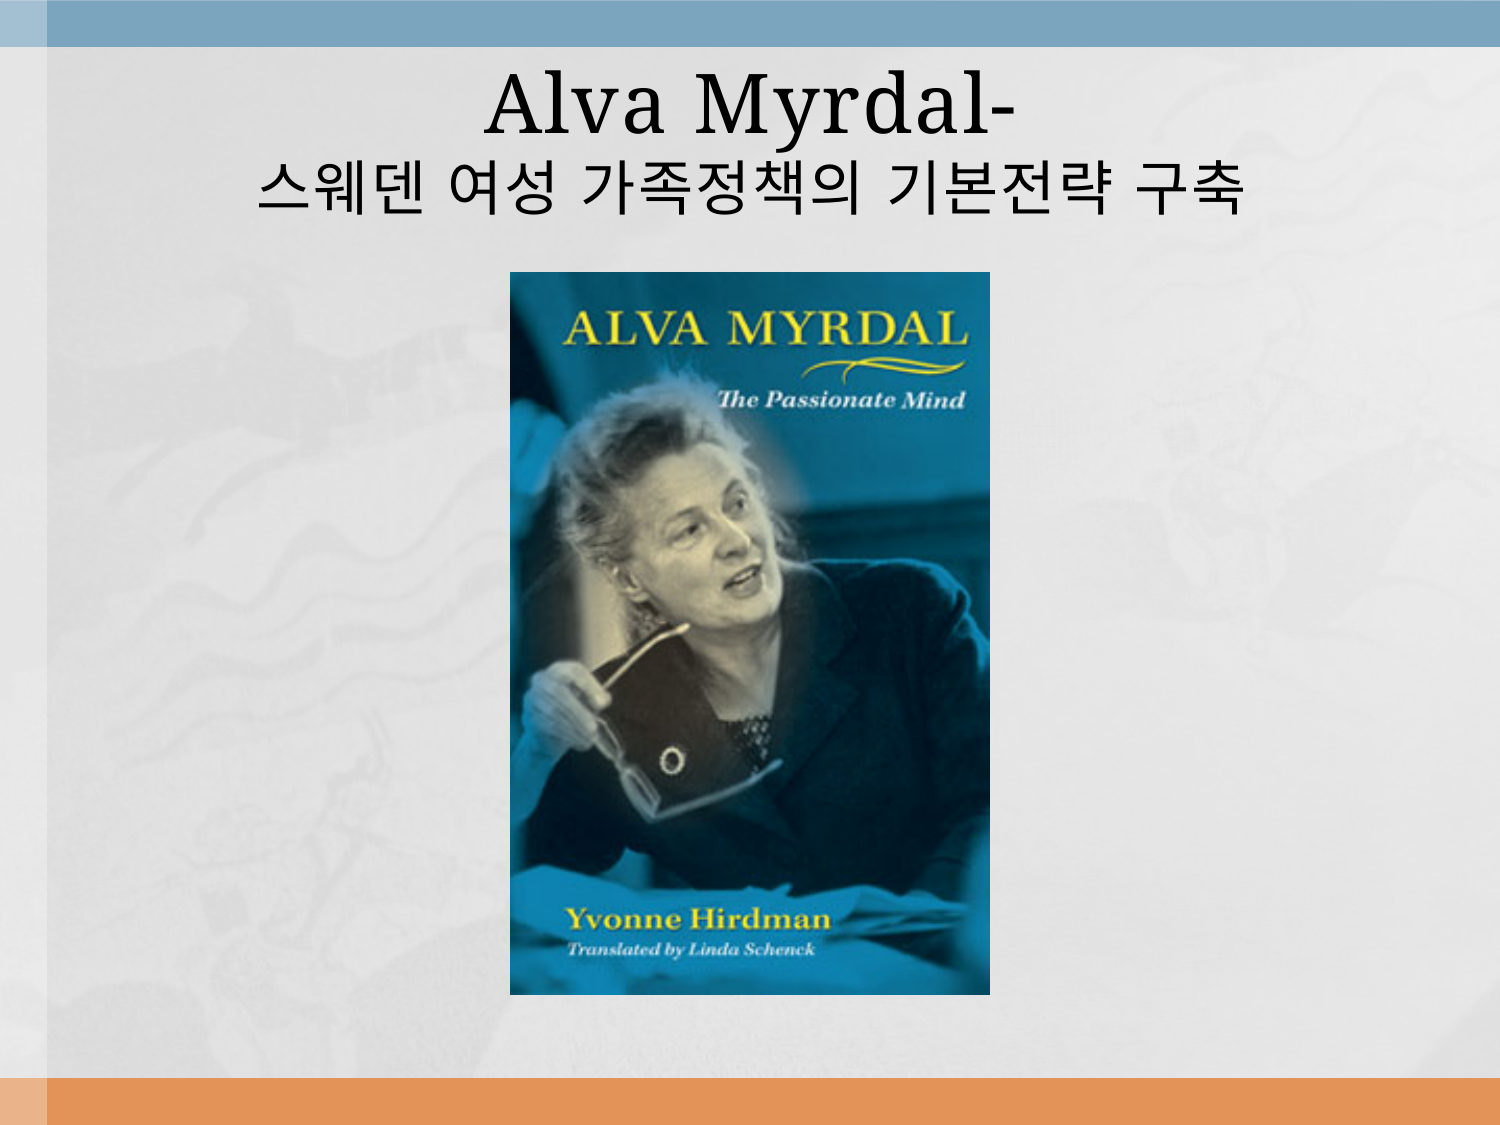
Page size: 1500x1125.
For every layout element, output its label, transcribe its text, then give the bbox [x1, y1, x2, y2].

title Alva Myrdal- 스웨덴 여성 가족정책의 기본전략 구축 [76, 42, 1427, 231]
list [510, 272, 990, 995]
